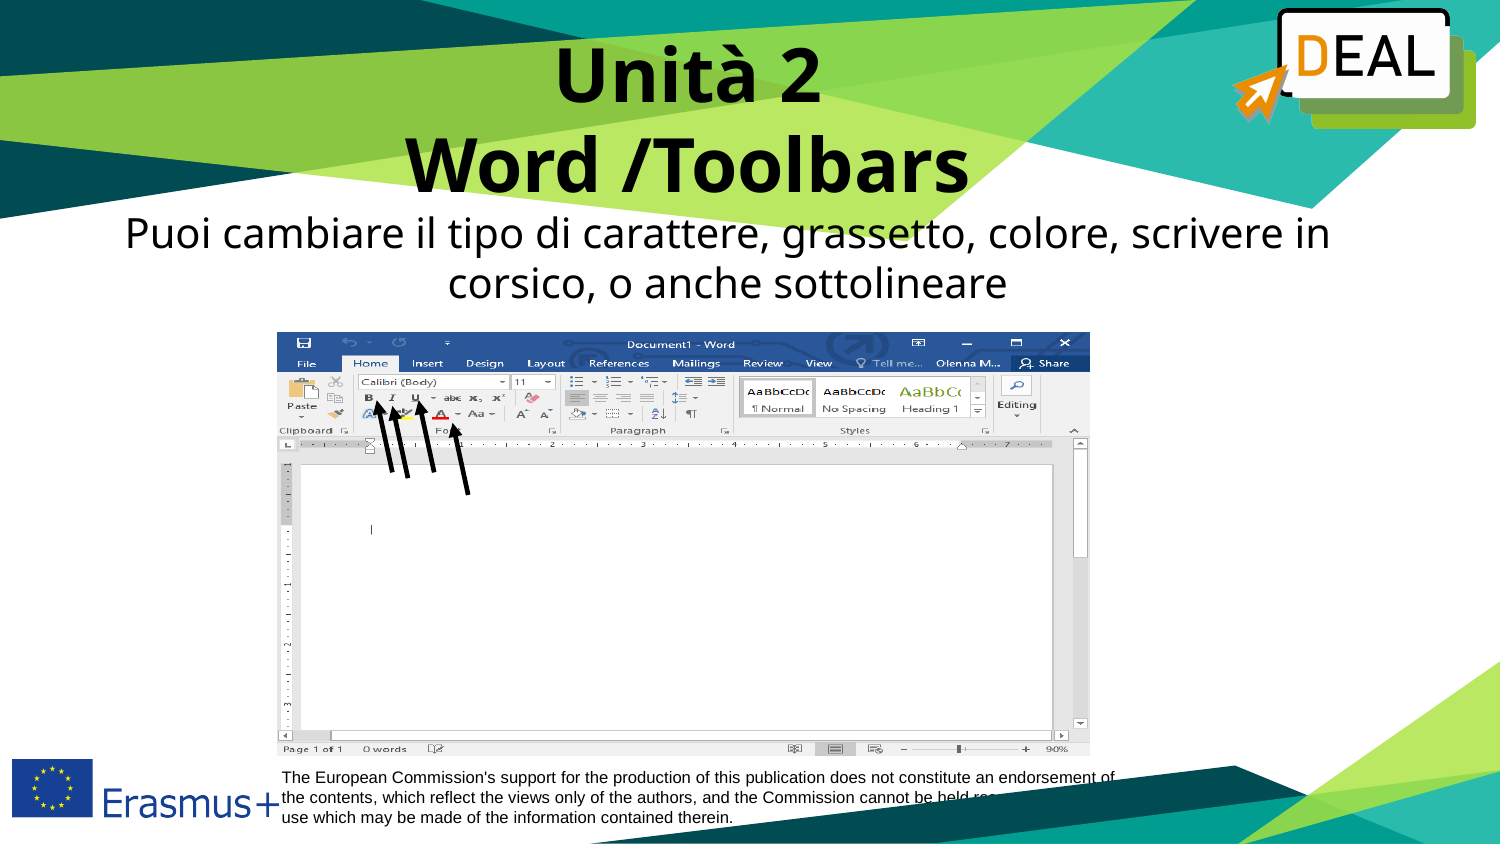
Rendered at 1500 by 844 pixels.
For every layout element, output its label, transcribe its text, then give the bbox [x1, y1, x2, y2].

title Unità 2 Word /Toolbars [21, 11, 1355, 206]
picture [1232, 8, 1476, 129]
picture [12, 759, 279, 818]
picture [276, 332, 1090, 756]
list Puoi cambiare il tipo di carattere, grassetto, colore, scrivere in corsico, o anche sottolineare [88, 191, 1355, 765]
